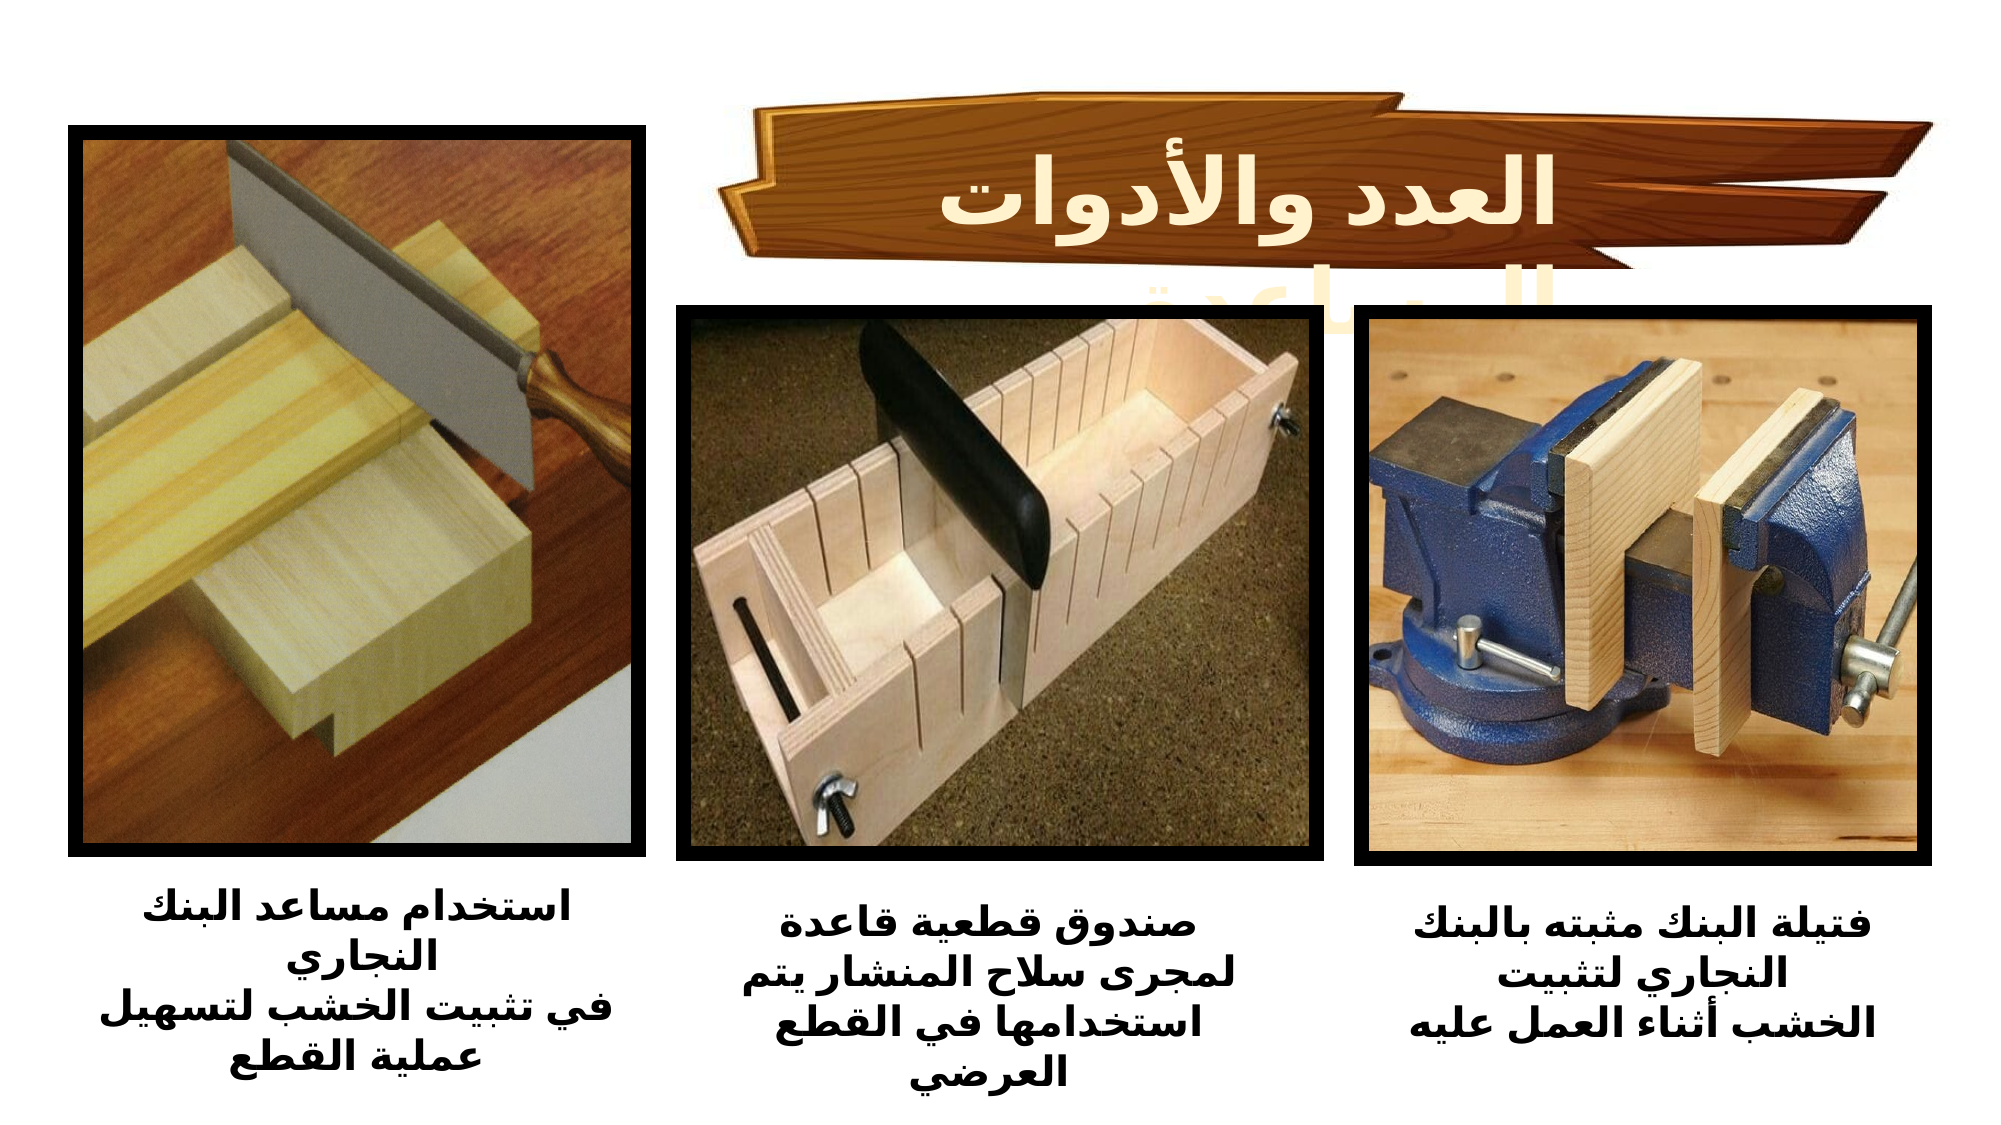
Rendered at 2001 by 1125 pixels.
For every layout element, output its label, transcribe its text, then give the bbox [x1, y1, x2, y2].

picture [82, 139, 632, 843]
text_box العدد والأدوات المساعدة [809, 269, 1577, 360]
text_box استخدام مساعد البنك النجاري في تثبيت الخشب لتسهيل عملية القطع [54, 871, 660, 1087]
text_box فتيلة البنك مثبته بالبنك النجاري لتثبيت الخشب أثناء العمل عليه [1368, 887, 1918, 1053]
text_box صندوق قطعية قاعدة لمجرى سلاح المنشار يتم استخدامها في القطع العرضي [698, 887, 1280, 1103]
picture [698, 79, 1971, 269]
picture [690, 319, 1310, 847]
picture [1368, 319, 1918, 852]
